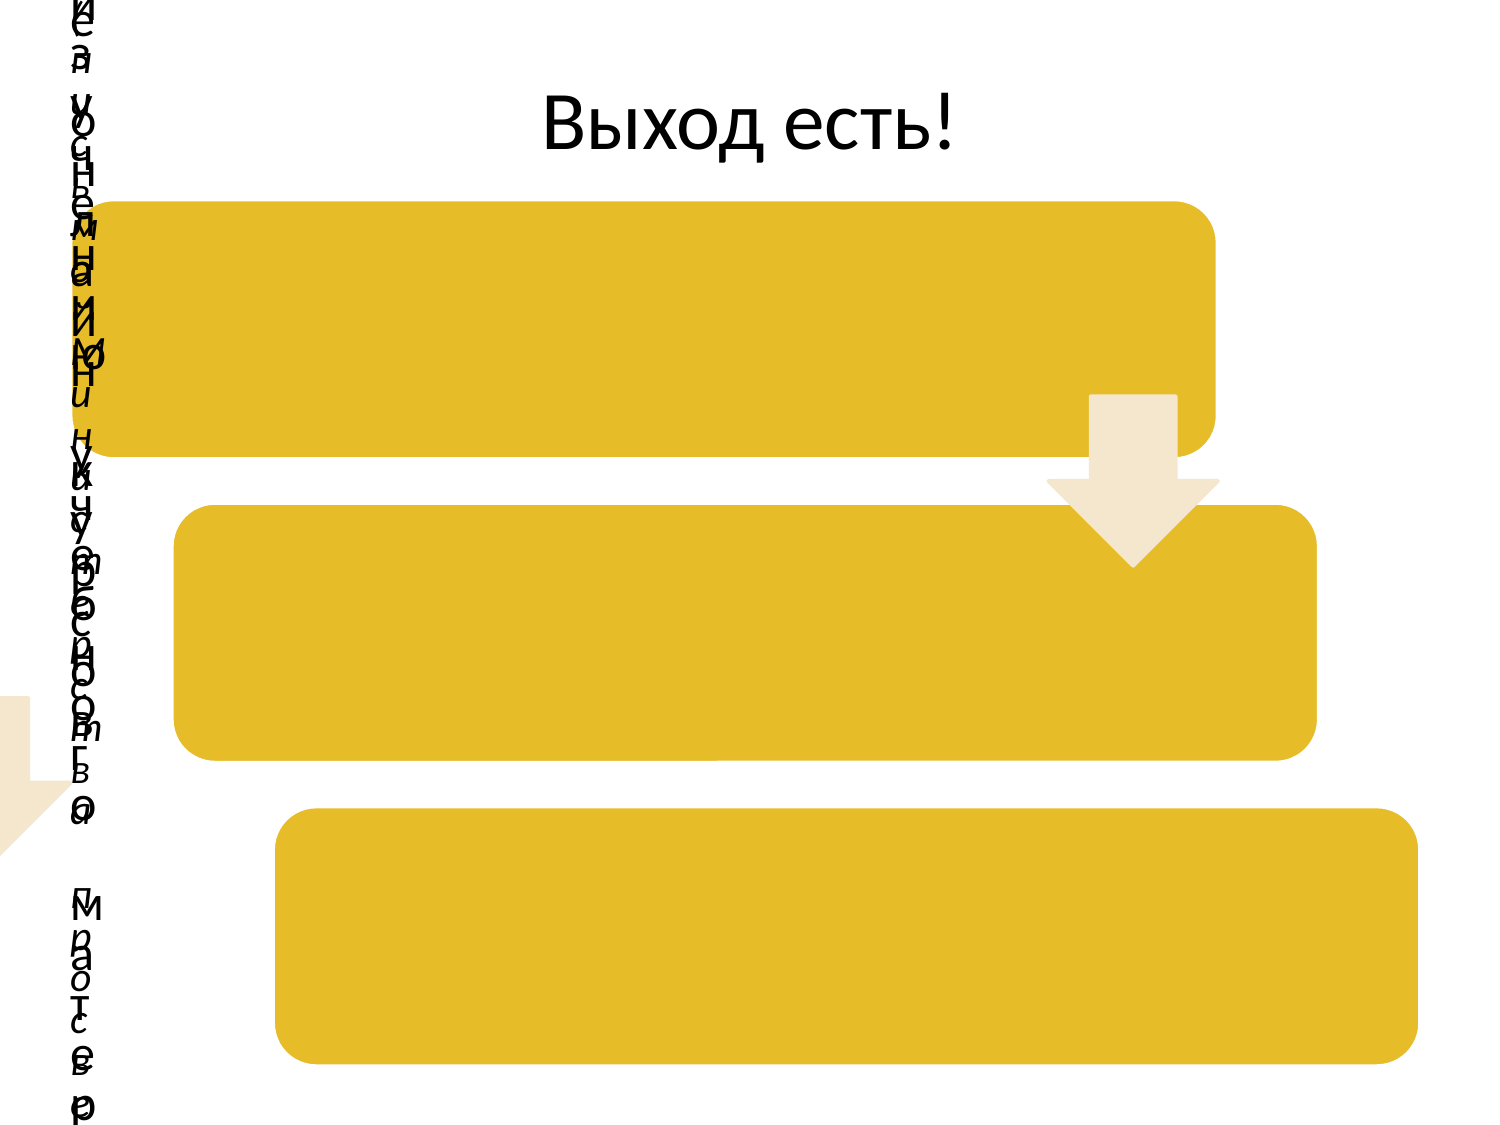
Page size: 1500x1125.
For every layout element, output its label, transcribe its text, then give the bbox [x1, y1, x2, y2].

title Выход есть! [75, 45, 1425, 188]
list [70, 198, 1421, 1067]
